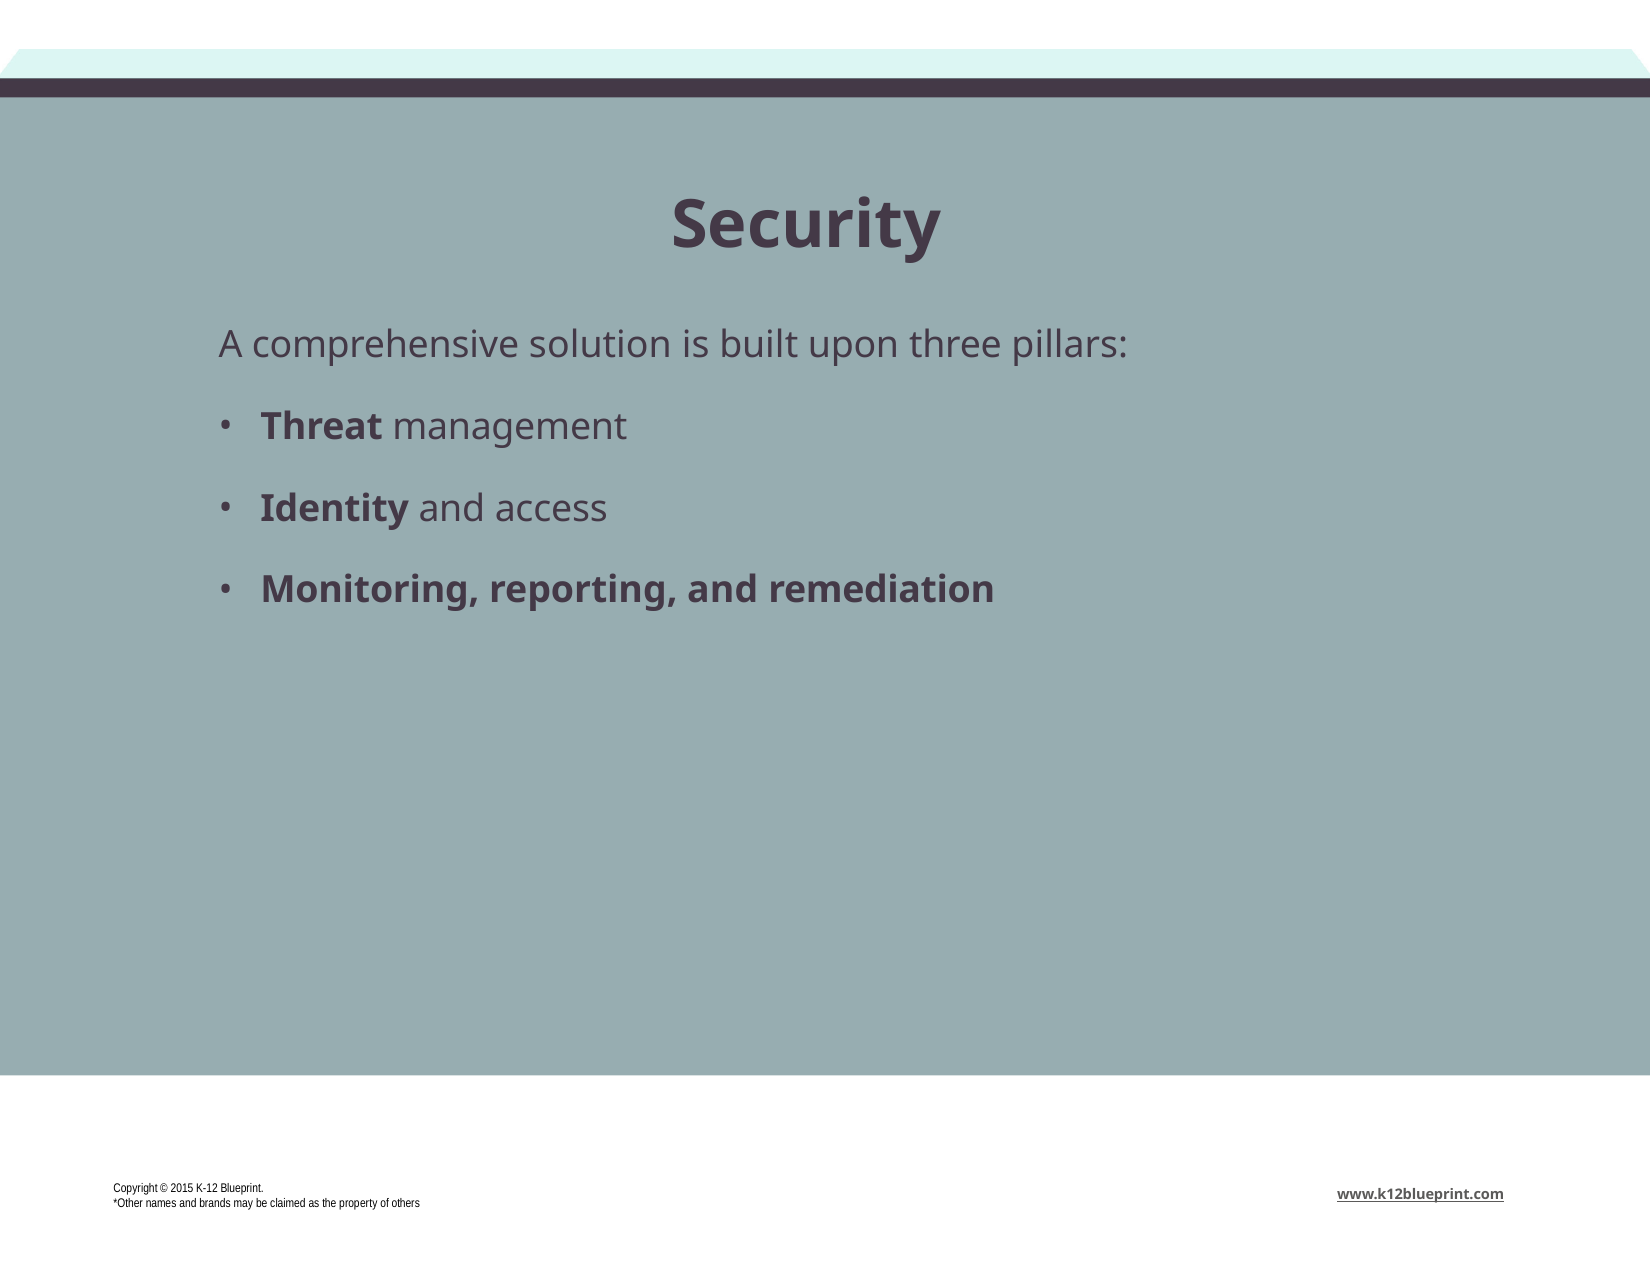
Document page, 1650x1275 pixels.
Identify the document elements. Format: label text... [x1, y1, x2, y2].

text_box A comprehensive solution is built upon three pillars: Threat management Identity and access Monitoring, reporting, and remediation [216, 320, 1206, 611]
footer Copyright © 2015 K-12 Blueprint. *Other names and brands may be claimed as the property of others [111, 1180, 475, 1275]
picture [0, 49, 1650, 97]
title Security [291, 181, 1359, 395]
slide_number www.k12blueprint.com [1335, 1184, 1532, 1275]
text_box [0, 97, 1650, 1076]
